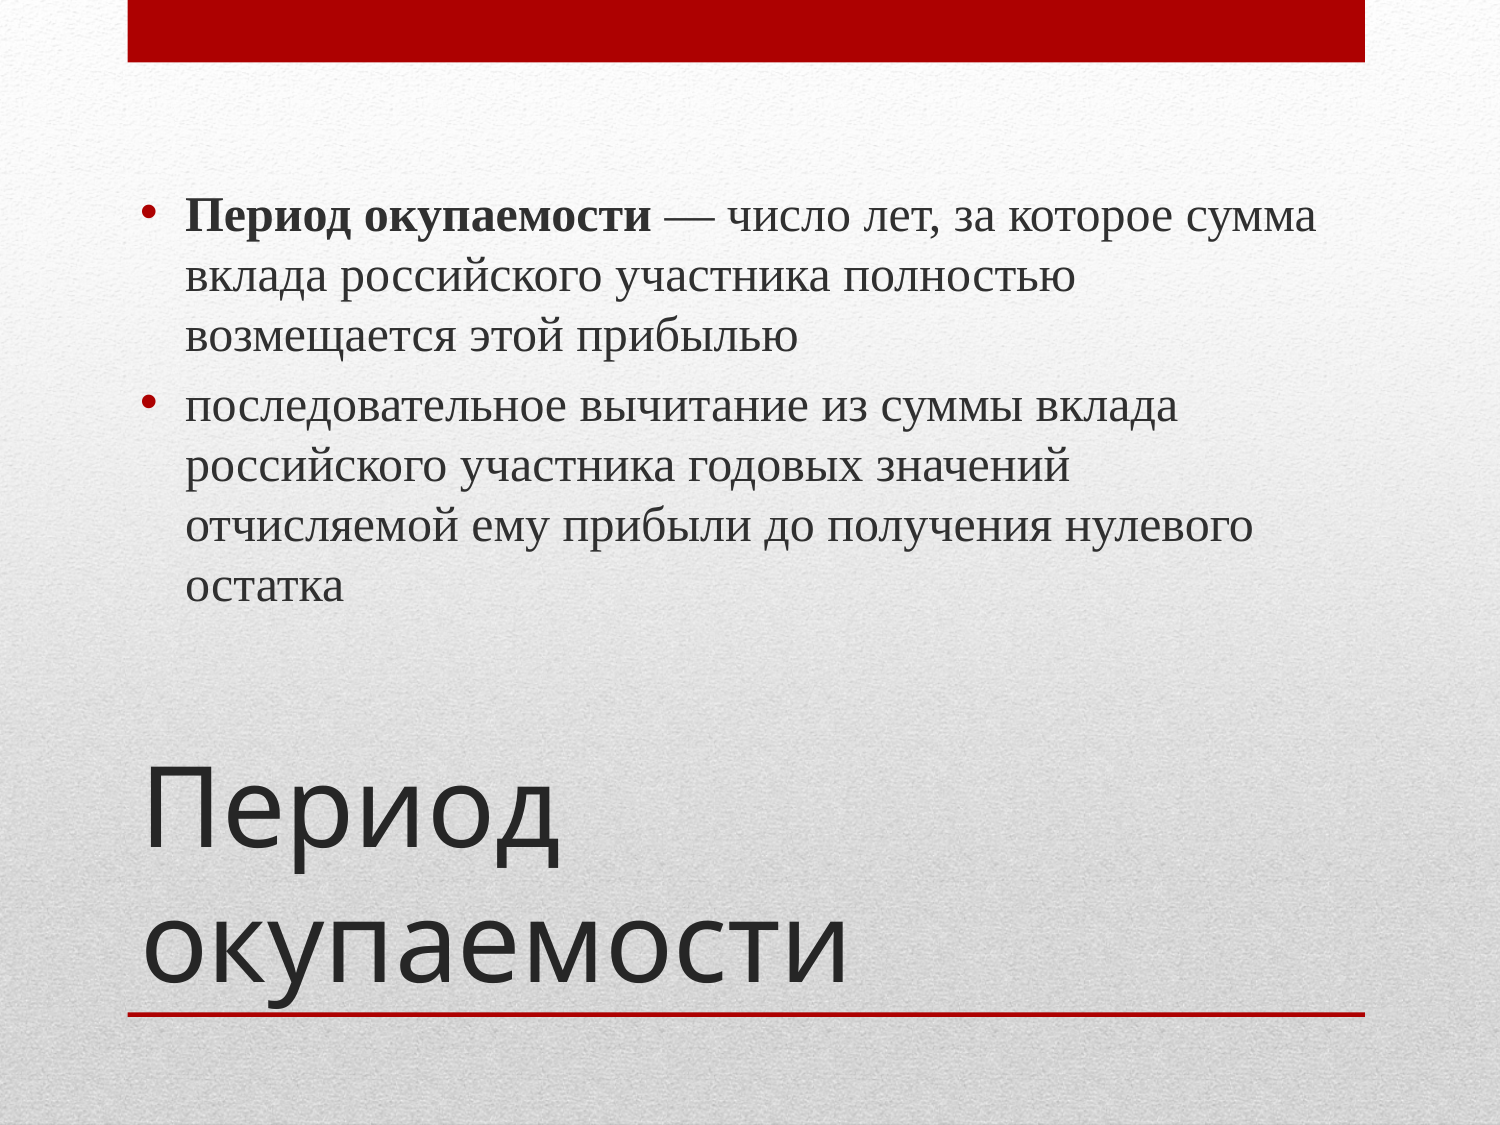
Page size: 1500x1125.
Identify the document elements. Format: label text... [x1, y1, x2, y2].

list Период окупаемости — число лет, за которое сумма вклада российского участника полностью возмещается этой прибылью последовательное вычитание из суммы вклада российского участника годовых значений отчисляемой ему прибыли до получения нулевого остатка [125, 112, 1363, 750]
title Период окупаемости [125, 750, 1238, 1013]
